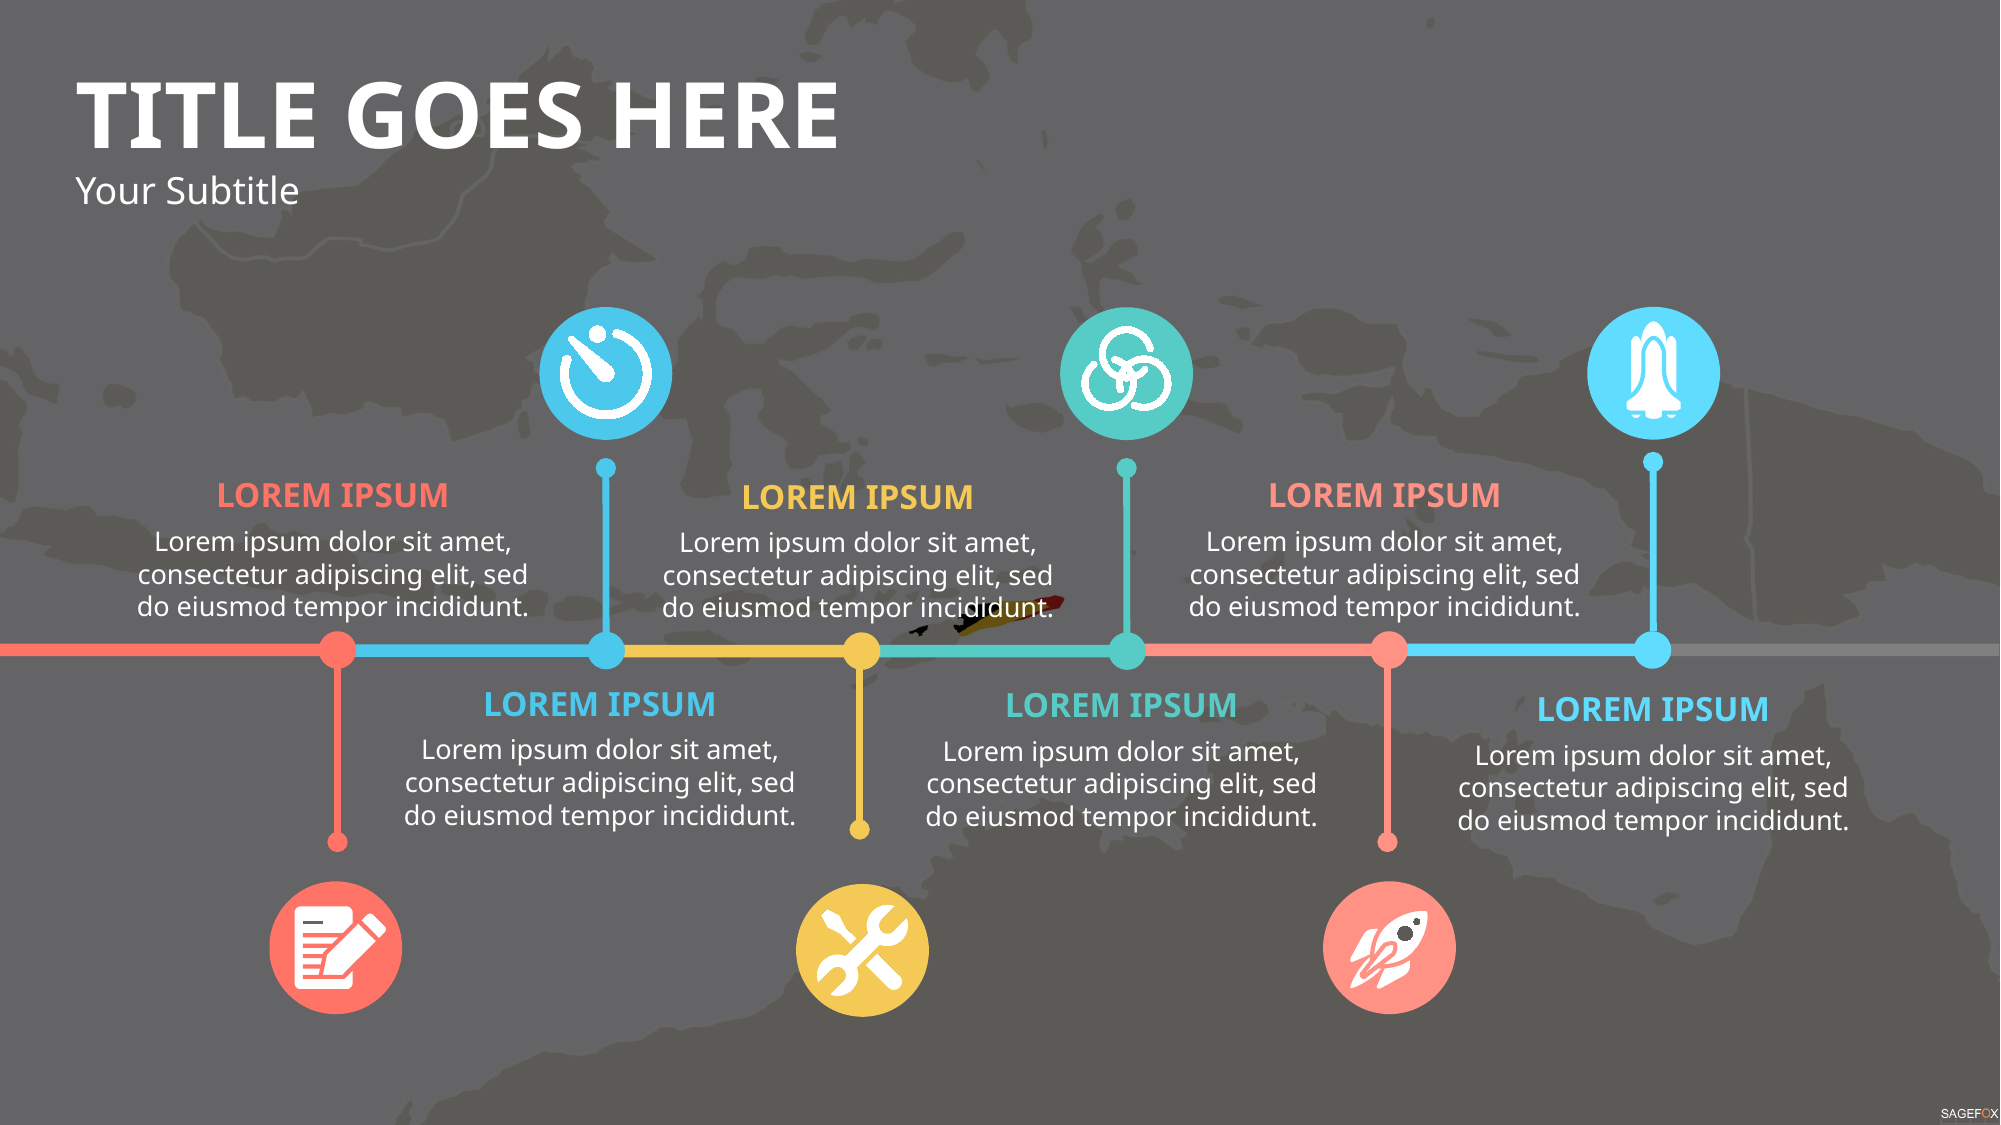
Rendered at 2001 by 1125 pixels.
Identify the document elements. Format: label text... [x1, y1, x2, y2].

text_box [356, 630, 626, 671]
text_box [1146, 630, 1409, 670]
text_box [1587, 306, 1721, 440]
text_box [1408, 630, 1673, 670]
text_box [0, 630, 358, 670]
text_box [1060, 307, 1194, 441]
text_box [796, 883, 929, 1017]
text_box [881, 631, 1147, 671]
text_box LOREM IPSUM Lorem ipsum dolor sit amet, consectetur adipiscing elit, sed do eiusmod tempor incididunt. [1164, 469, 1606, 627]
text_box LOREM IPSUM Lorem ipsum dolor sit amet, consectetur adipiscing elit, sed do eiusmod tempor incididunt. [901, 679, 1342, 837]
text_box LOREM IPSUM Lorem ipsum dolor sit amet, consectetur adipiscing elit, sed do eiusmod tempor incididunt. [379, 677, 821, 836]
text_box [1323, 881, 1456, 1015]
text_box LOREM IPSUM Lorem ipsum dolor sit amet, consectetur adipiscing elit, sed do eiusmod tempor incididunt. [637, 470, 1079, 629]
picture [0, 0, 2001, 1125]
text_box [539, 306, 673, 440]
text_box TITLE GOES HERE Your Subtitle [60, 49, 1036, 220]
text_box LOREM IPSUM Lorem ipsum dolor sit amet, consectetur adipiscing elit, sed do eiusmod tempor incididunt. [112, 469, 554, 627]
text_box LOREM IPSUM Lorem ipsum dolor sit amet, consectetur adipiscing elit, sed do eiusmod tempor incididunt. [1432, 682, 1874, 841]
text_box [269, 881, 403, 1015]
text_box [1672, 643, 2000, 657]
text_box [625, 631, 882, 671]
